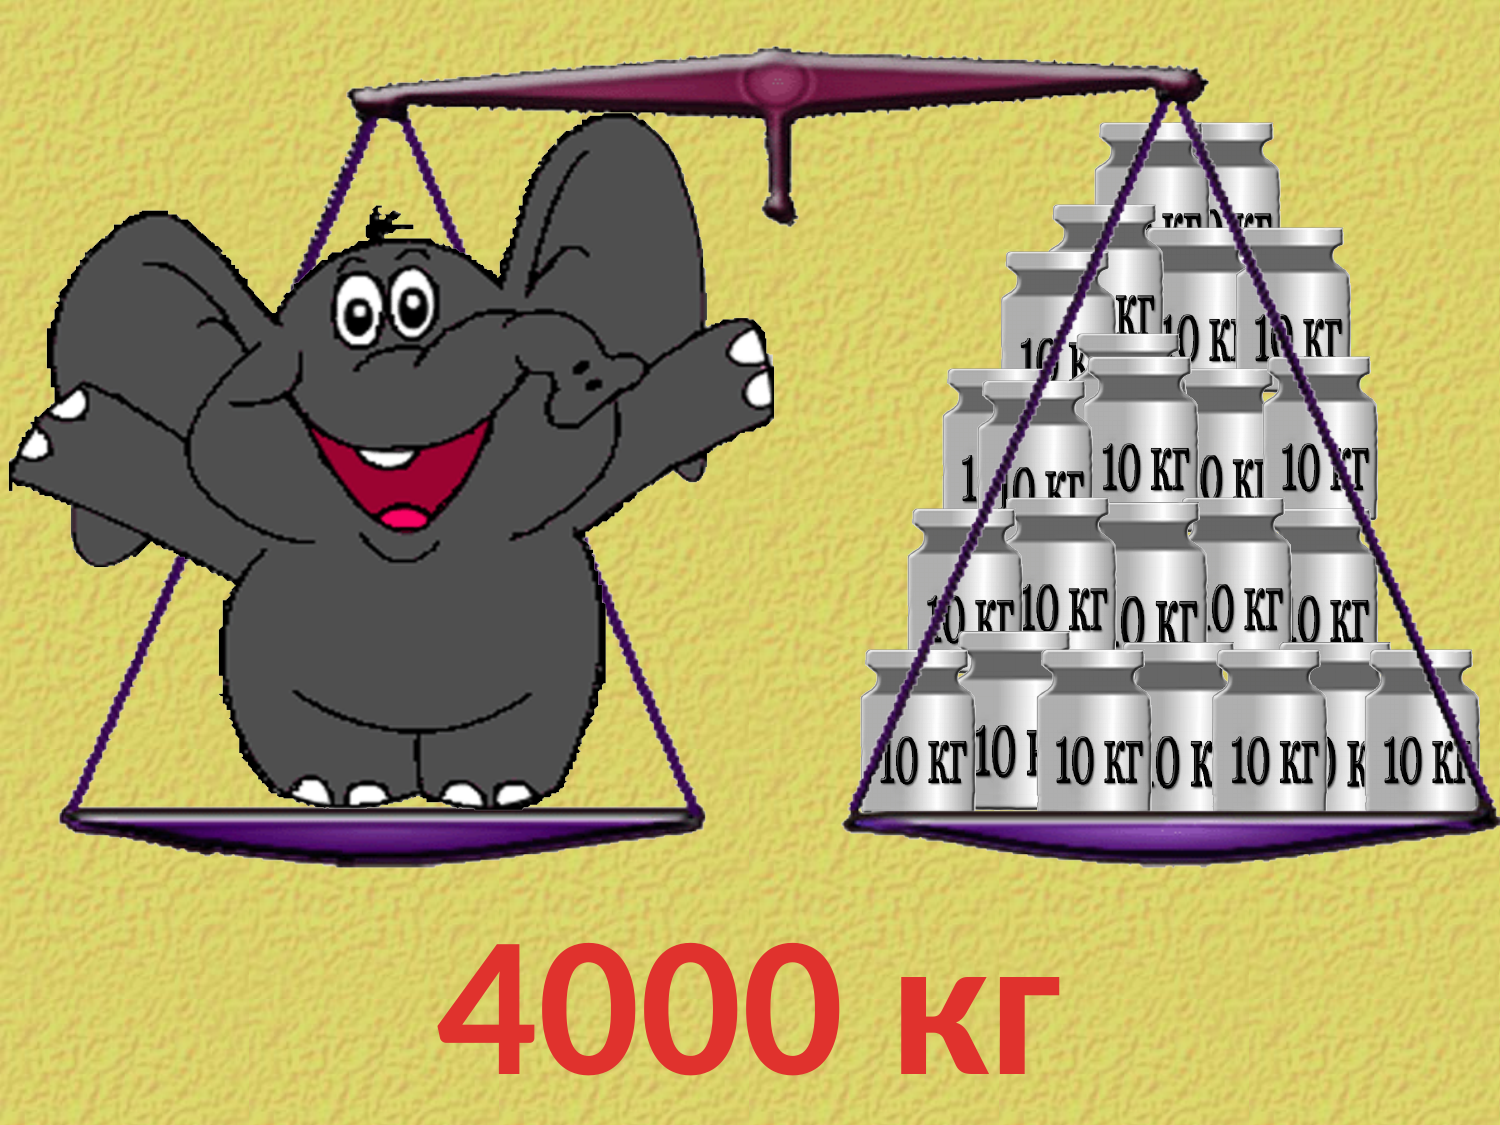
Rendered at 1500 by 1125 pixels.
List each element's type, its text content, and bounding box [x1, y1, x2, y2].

text_box 4000 кг [0, 932, 1500, 1123]
picture [0, 0, 1500, 927]
